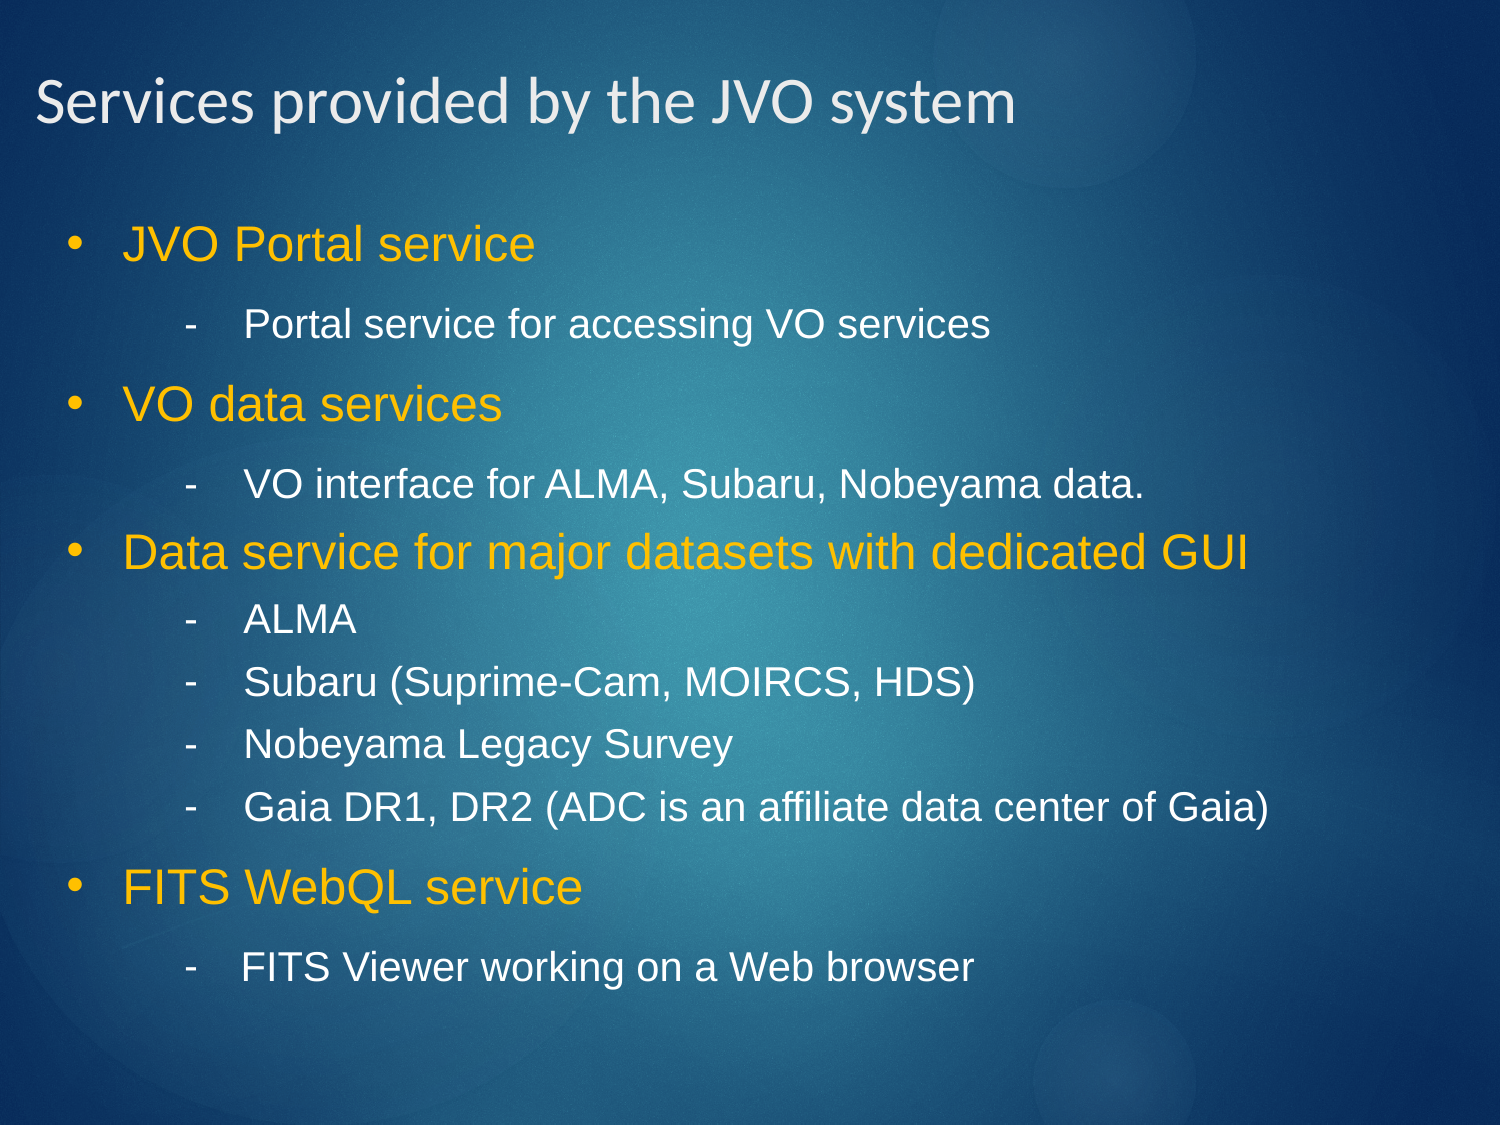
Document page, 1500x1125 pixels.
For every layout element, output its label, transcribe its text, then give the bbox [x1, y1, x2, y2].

title Services provided by the JVO system [20, 49, 1283, 153]
text_box JVO Portal service Portal service for accessing VO services VO data services VO interface for ALMA, Subaru, Nobeyama data. Data service for major datasets with dedicated GUI ALMA Subaru (Suprime-Cam, MOIRCS, HDS) Nobeyama Legacy Survey Gaia DR1, DR2 (ADC is an affiliate data center of Gaia) FITS WebQL service FITS Viewer working on a Web browser [51, 204, 1500, 997]
